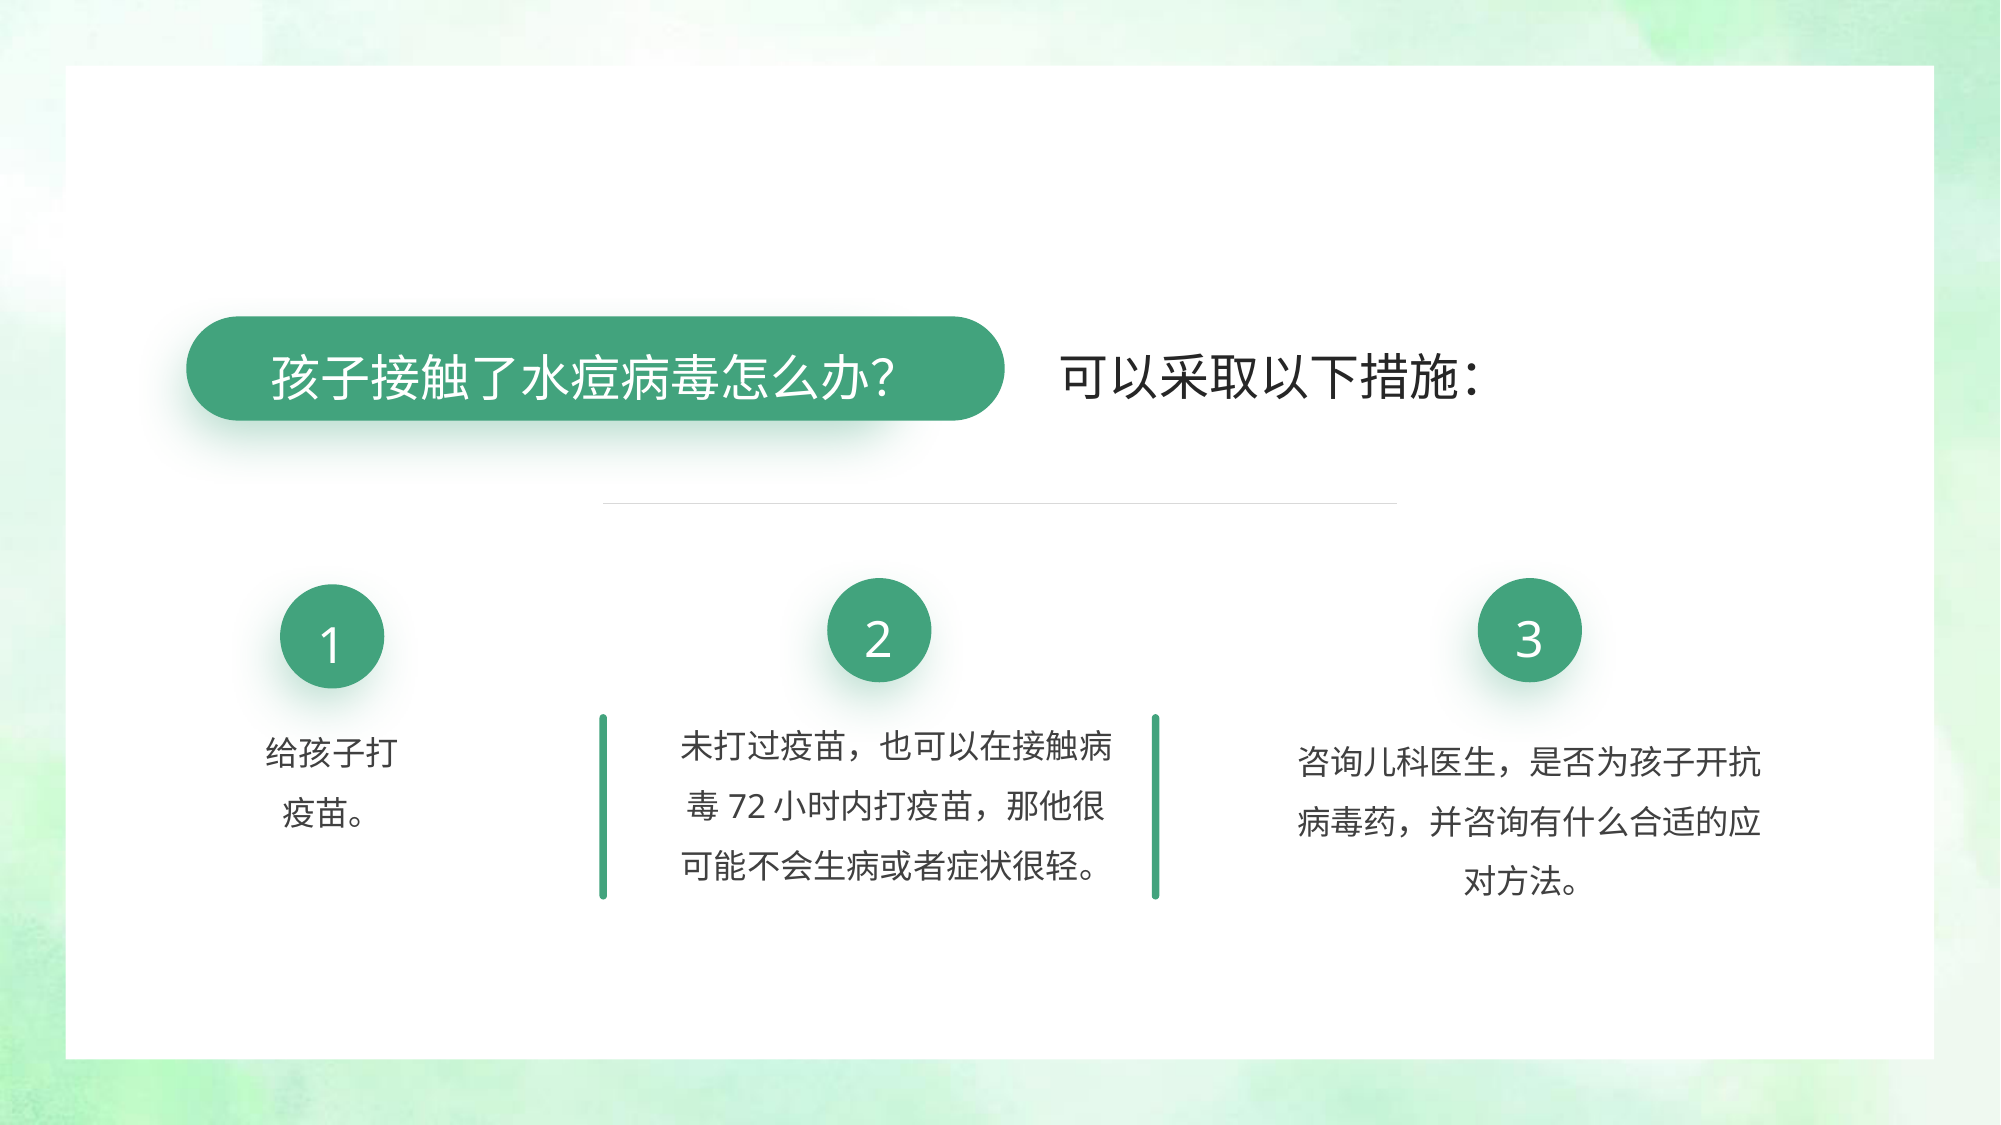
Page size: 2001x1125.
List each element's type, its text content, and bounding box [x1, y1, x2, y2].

text_box [1150, 713, 1161, 901]
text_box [603, 315, 1689, 504]
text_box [671, 578, 1122, 882]
picture [0, 0, 2000, 1125]
text_box [598, 713, 609, 901]
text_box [1283, 578, 1776, 897]
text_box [259, 584, 406, 827]
text_box 孩子接触了水痘病毒怎么办？ [185, 315, 603, 422]
